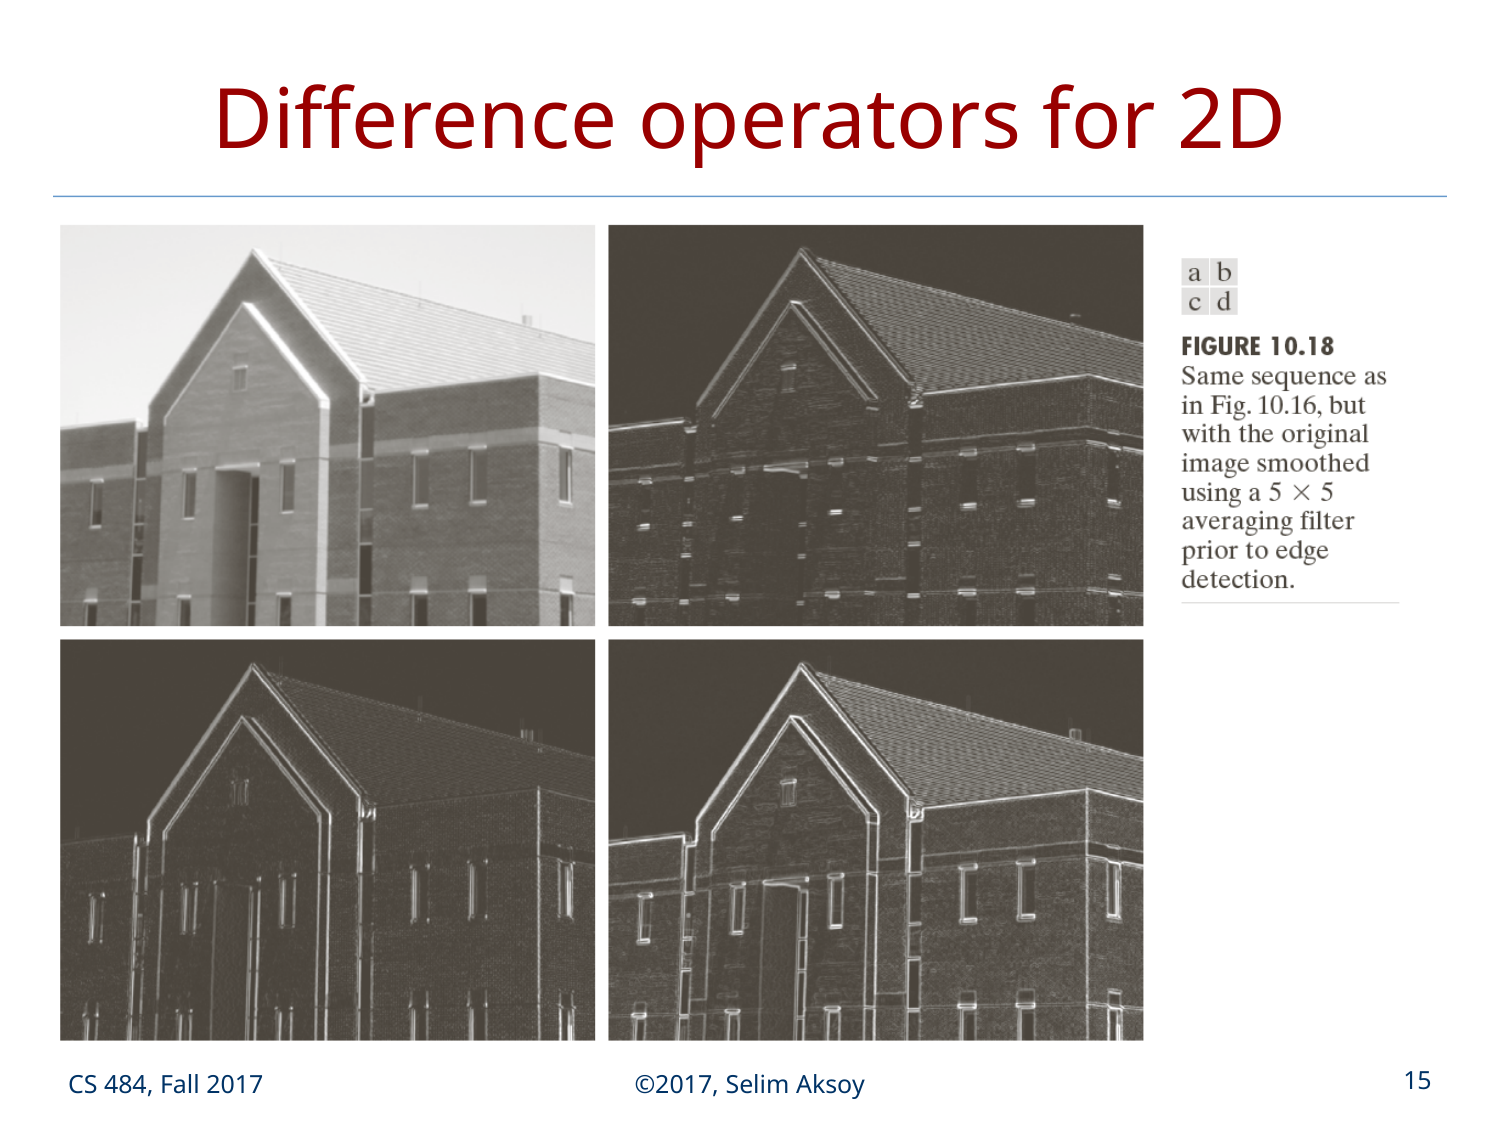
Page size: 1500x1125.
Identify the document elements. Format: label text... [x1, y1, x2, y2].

footer ©2017, Selim Aksoy [511, 1056, 988, 1107]
title Difference operators for 2D [53, 31, 1447, 173]
picture [52, 219, 1152, 1049]
slide_number CS 484, Fall 2017 [52, 1055, 366, 1107]
slide_number 15 [1134, 1052, 1448, 1107]
picture [1174, 255, 1405, 611]
